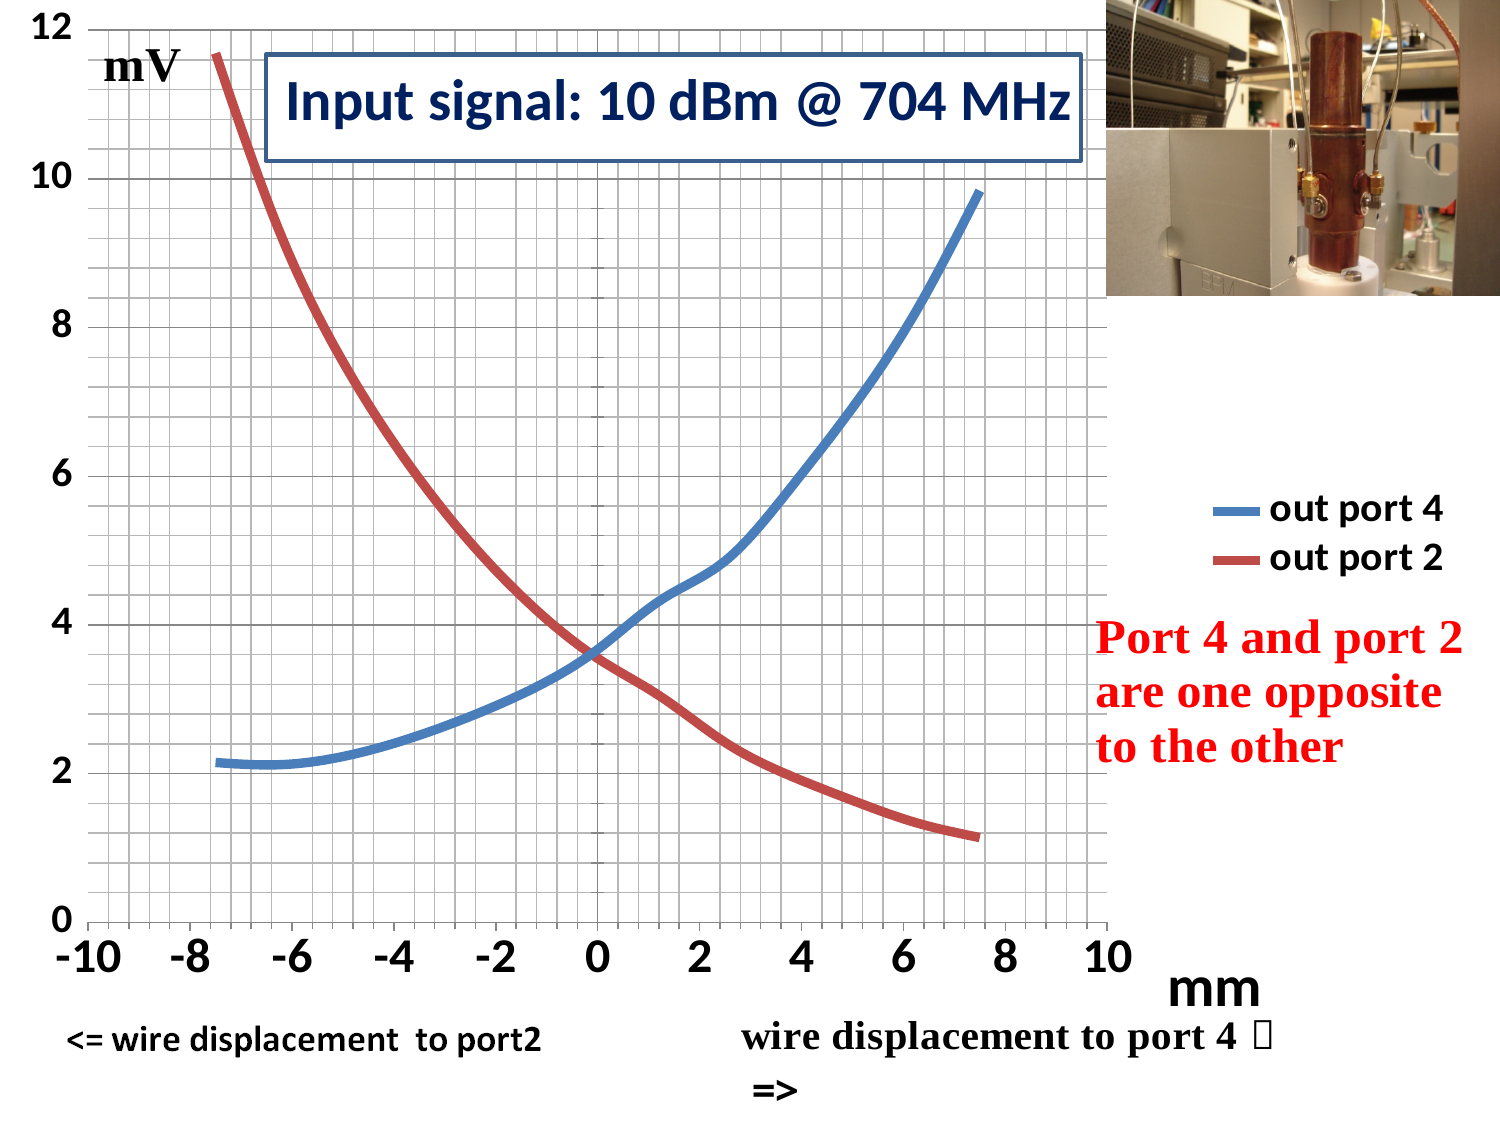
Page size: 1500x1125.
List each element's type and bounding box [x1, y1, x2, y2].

picture [1106, 0, 1500, 296]
chart [0, 0, 1471, 1107]
